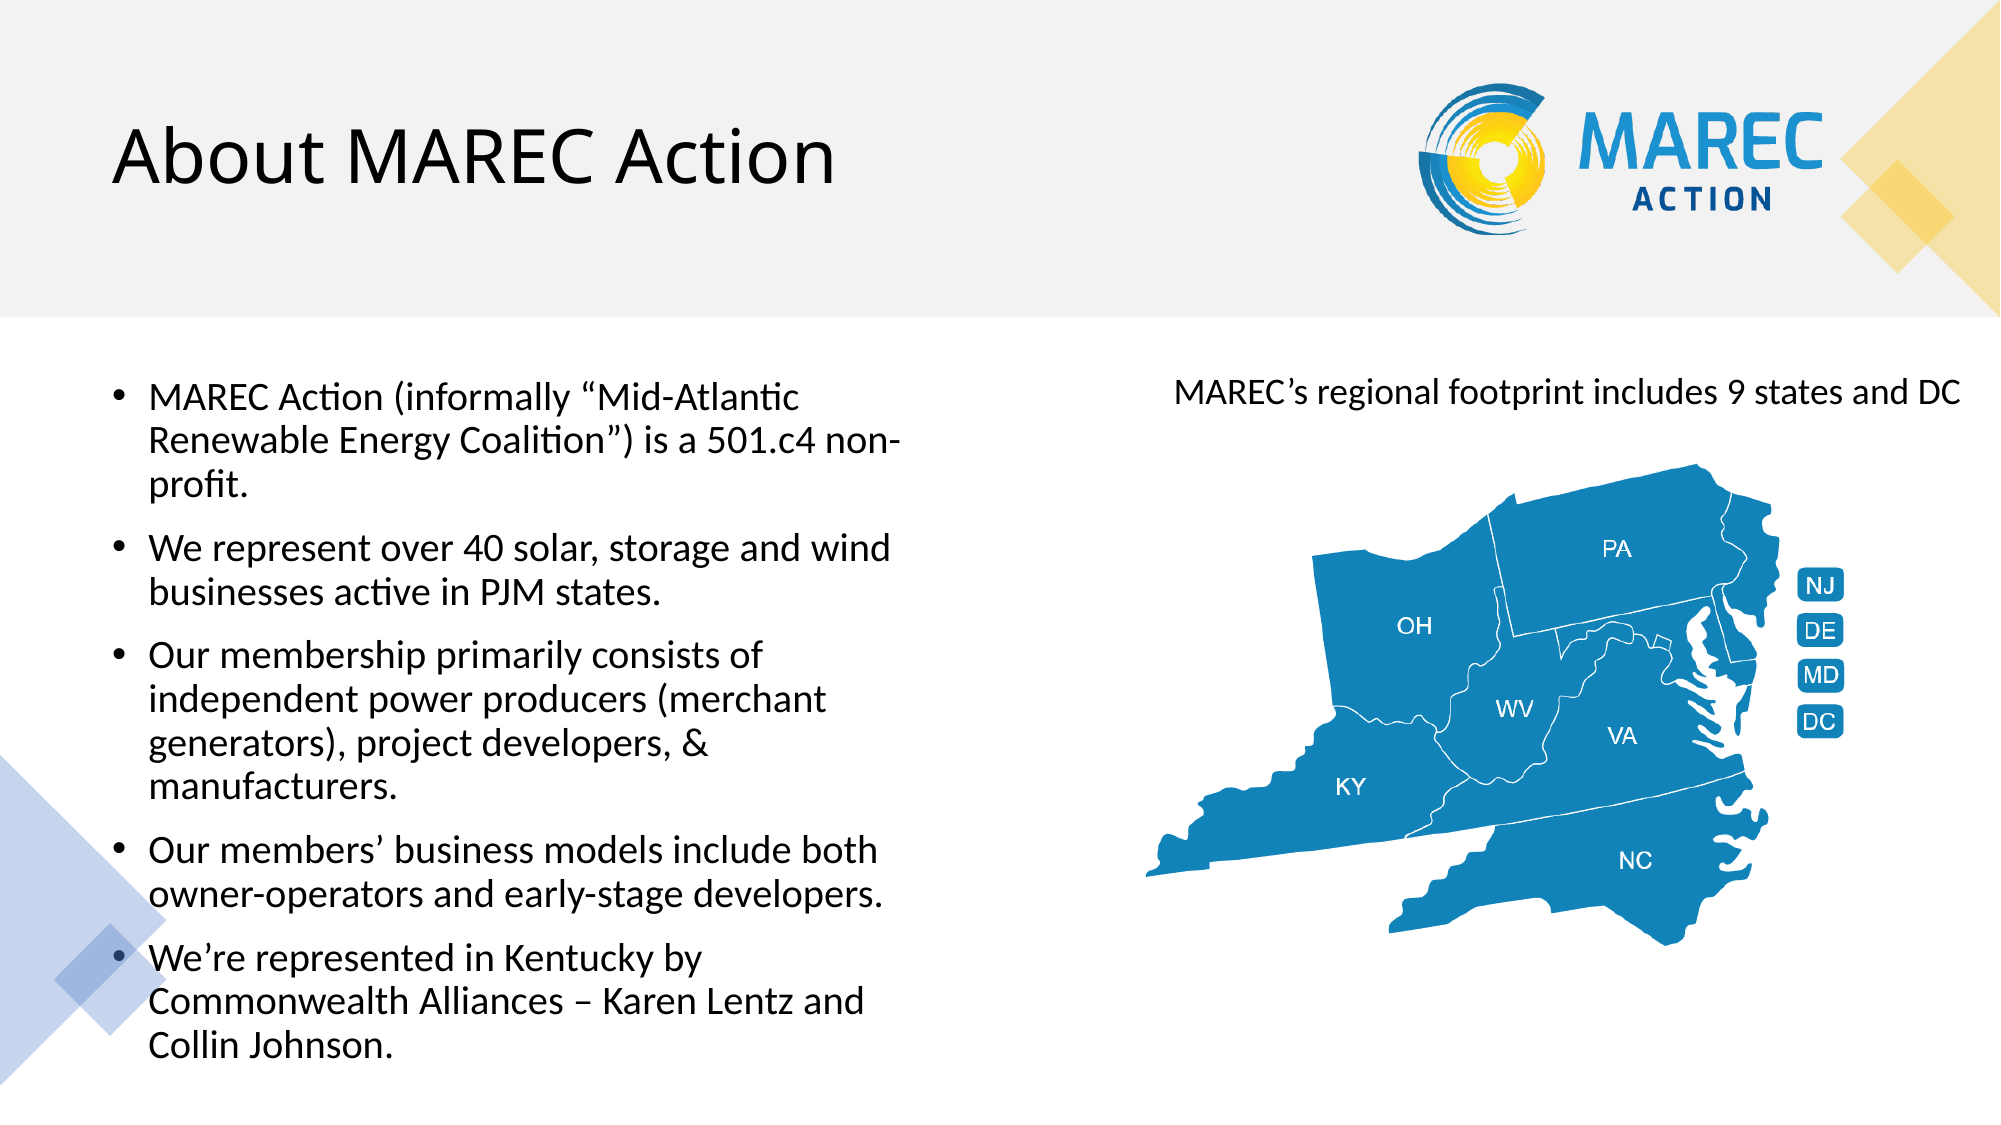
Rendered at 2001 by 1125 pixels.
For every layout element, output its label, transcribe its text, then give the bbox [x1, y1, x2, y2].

picture [1103, 441, 1898, 1007]
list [1418, 82, 1822, 235]
title About MAREC Action [97, 66, 1840, 253]
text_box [1840, 0, 2000, 318]
list MAREC Action (informally “Mid-Atlantic Renewable Energy Coalition”) is a 501.c4 non-profit. We represent over 40 solar, storage and wind businesses active in PJM states. Our membership primarily consists of independent power producers (merchant generators), project developers, & manufacturers. Our members’ business models include both owner-operators and early-stage developers. We’re represented in Kentucky by Commonwealth Alliances – Karen Lentz and Collin Johnson. [97, 367, 972, 1080]
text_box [0, 754, 167, 1086]
text_box [0, 0, 1840, 318]
text_box MAREC’s regional footprint includes 9 states and DC [1158, 359, 2000, 420]
text_box [0, 318, 2000, 1125]
